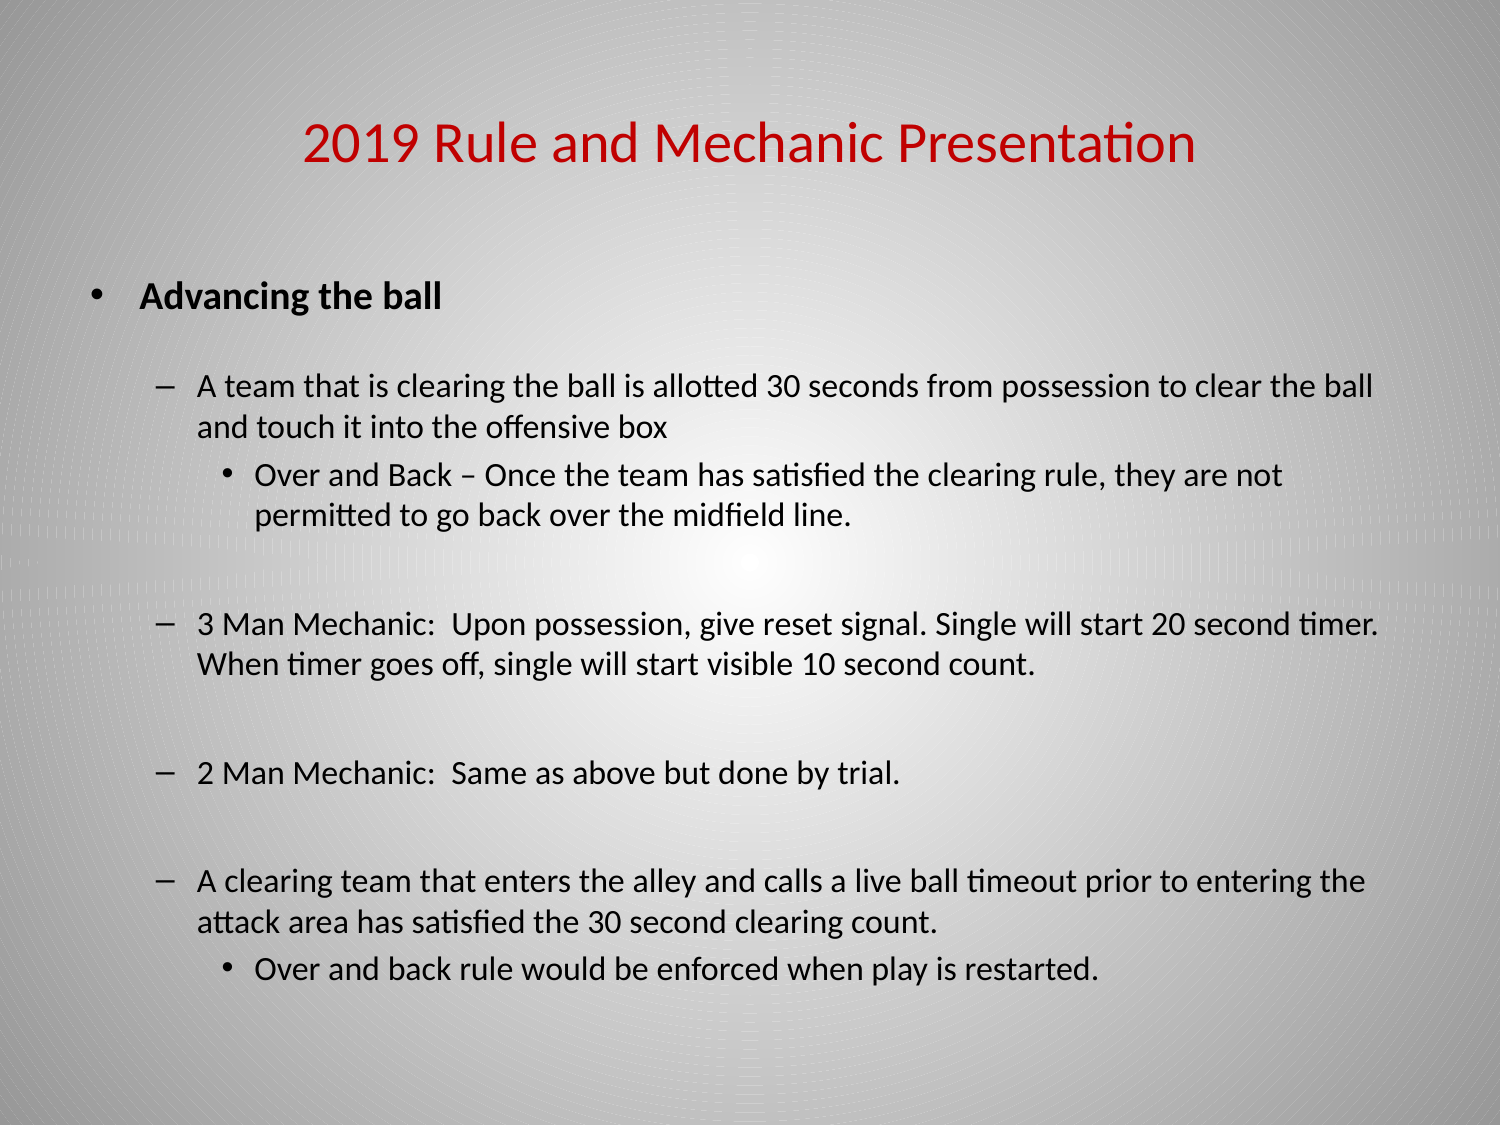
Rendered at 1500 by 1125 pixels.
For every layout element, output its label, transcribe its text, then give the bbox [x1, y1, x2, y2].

title 2019 Rule and Mechanic Presentation [75, 45, 1425, 233]
list Advancing the ball A team that is clearing the ball is allotted 30 seconds from possession to clear the ball and touch it into the offensive box Over and Back – Once the team has satisfied the clearing rule, they are not permitted to go back over the midfield line. 3 Man Mechanic: Upon possession, give reset signal. Single will start 20 second timer. When timer goes off, single will start visible 10 second count. 2 Man Mechanic: Same as above but done by trial. A clearing team that enters the alley and calls a live ball timeout prior to entering the attack area has satisfied the 30 second clearing count. Over and back rule would be enforced when play is restarted. [75, 262, 1425, 1005]
